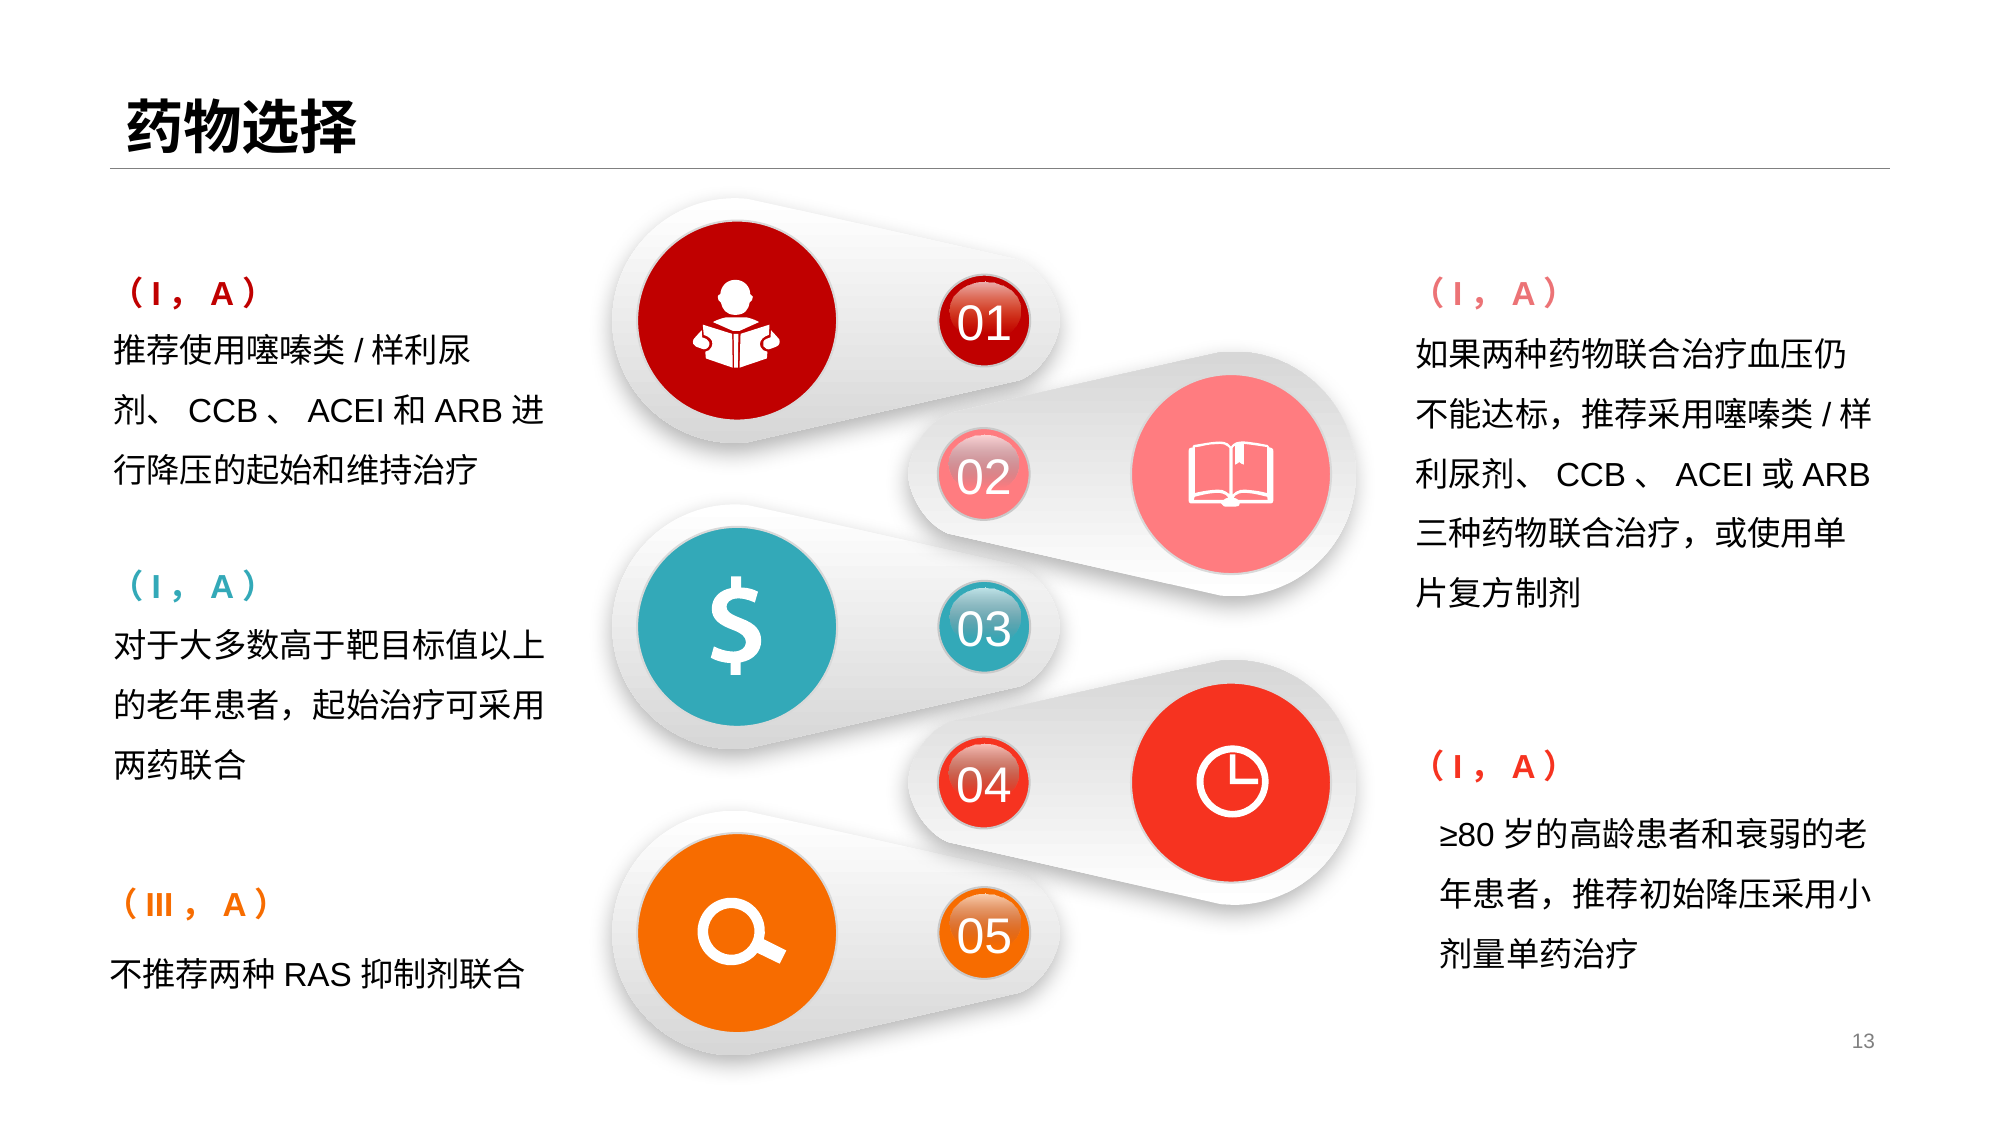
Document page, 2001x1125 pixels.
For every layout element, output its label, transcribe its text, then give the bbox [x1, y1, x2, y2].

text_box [1188, 441, 1274, 507]
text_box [95, 244, 588, 492]
title 药物选择 [109, 0, 1890, 169]
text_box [691, 279, 781, 368]
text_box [46, 855, 541, 995]
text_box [1196, 745, 1269, 818]
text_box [1397, 717, 1900, 977]
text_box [612, 198, 1060, 443]
slide_number 13 [1412, 1023, 1890, 1058]
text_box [1397, 245, 1890, 617]
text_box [95, 537, 588, 787]
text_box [908, 351, 1356, 597]
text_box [612, 810, 1060, 1056]
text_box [908, 660, 1356, 905]
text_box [612, 504, 1060, 750]
